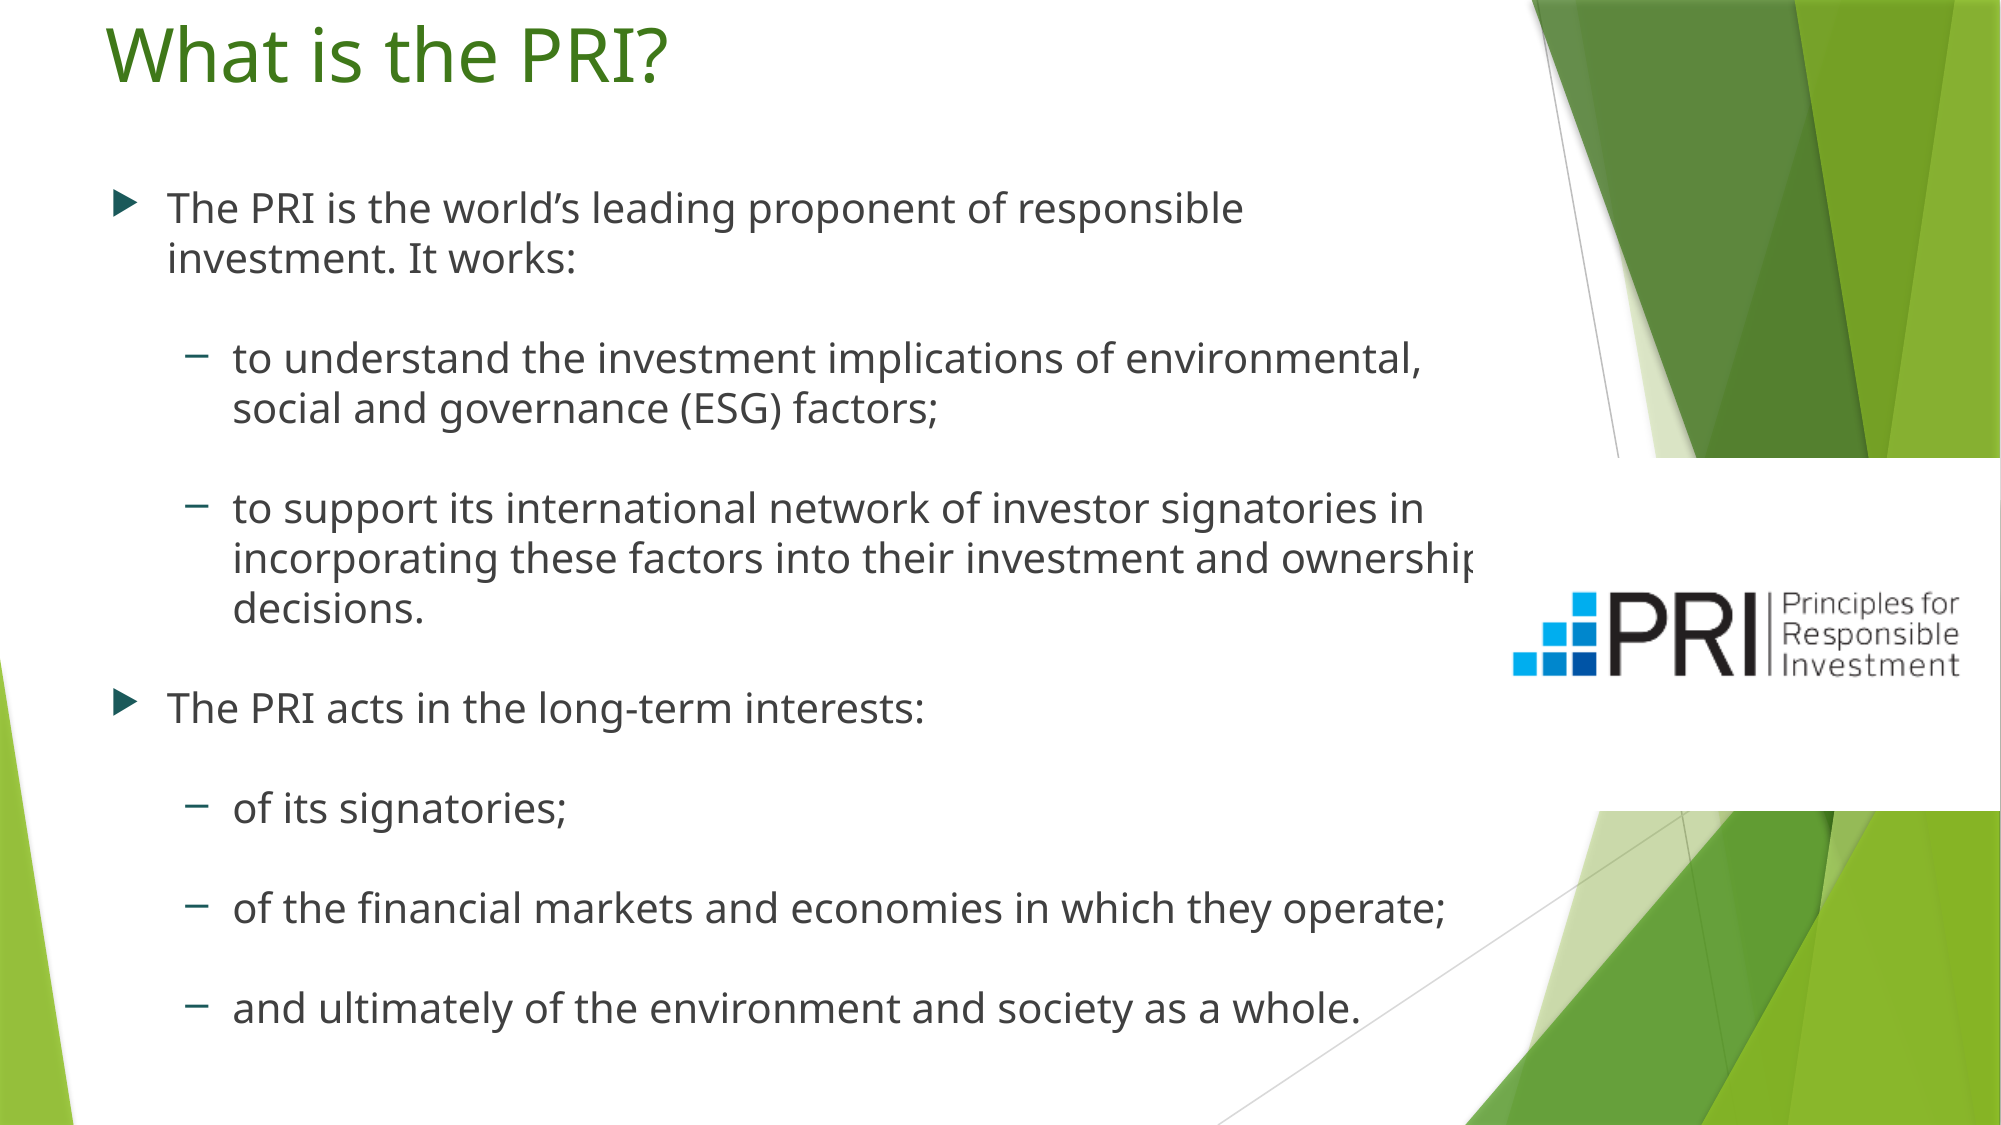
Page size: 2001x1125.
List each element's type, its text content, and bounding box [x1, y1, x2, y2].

title What is the PRI? [0, 0, 1535, 136]
list The PRI is the world’s leading proponent of responsible investment. It works: to understand the investment implications of environmental, social and governance (ESG) factors; to support its international network of investor signatories in incorporating these factors into their investment and ownership decisions. The PRI acts in the long-term interests: of its signatories; of the financial markets and economies in which they operate; and ultimately of the environment and society as a whole. [95, 174, 1506, 980]
picture [1472, 458, 2000, 811]
